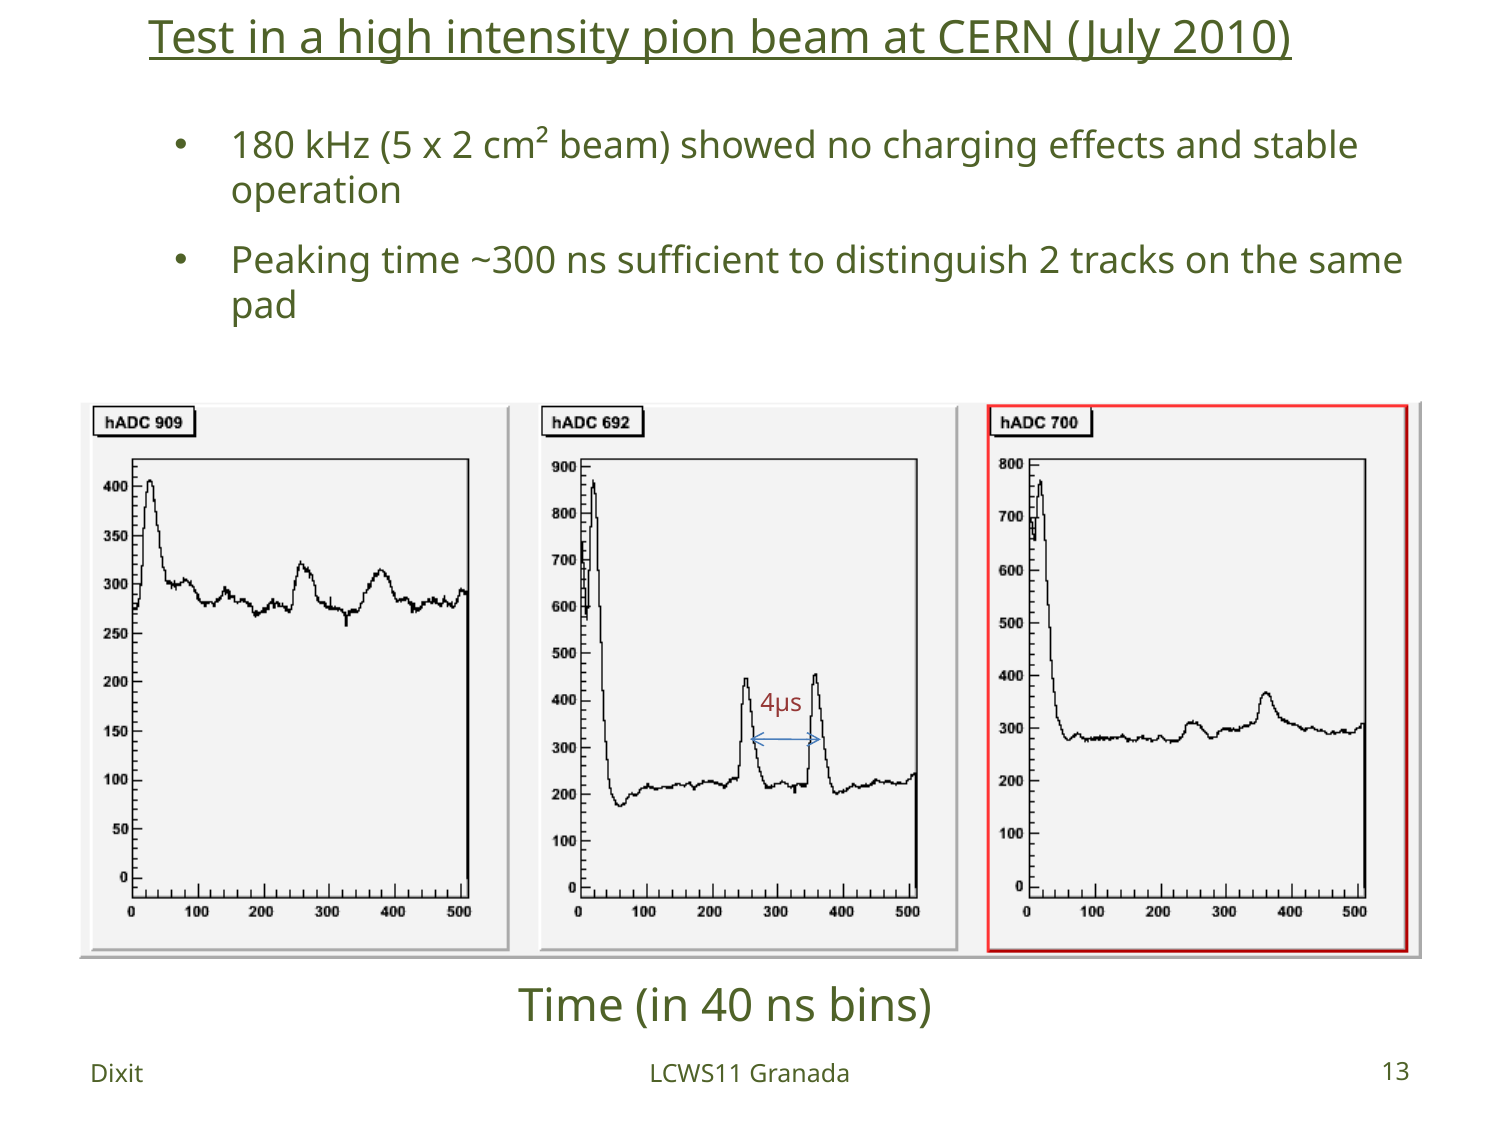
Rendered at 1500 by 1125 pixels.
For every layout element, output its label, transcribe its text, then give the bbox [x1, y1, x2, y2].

slide_number Dixit [75, 1042, 425, 1103]
slide_number 13 [1074, 1042, 1425, 1103]
text_box Test in a high intensity pion beam at CERN (July 2010) [34, 0, 1407, 70]
list 180 kHz (5 x 2 cm² beam) showed no charging effects and stable operation Peaking time ~300 ns sufficient to distinguish 2 tracks on the same pad [159, 113, 1475, 834]
footer LCWS11 Granada [512, 1042, 988, 1103]
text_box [77, 400, 1423, 1029]
